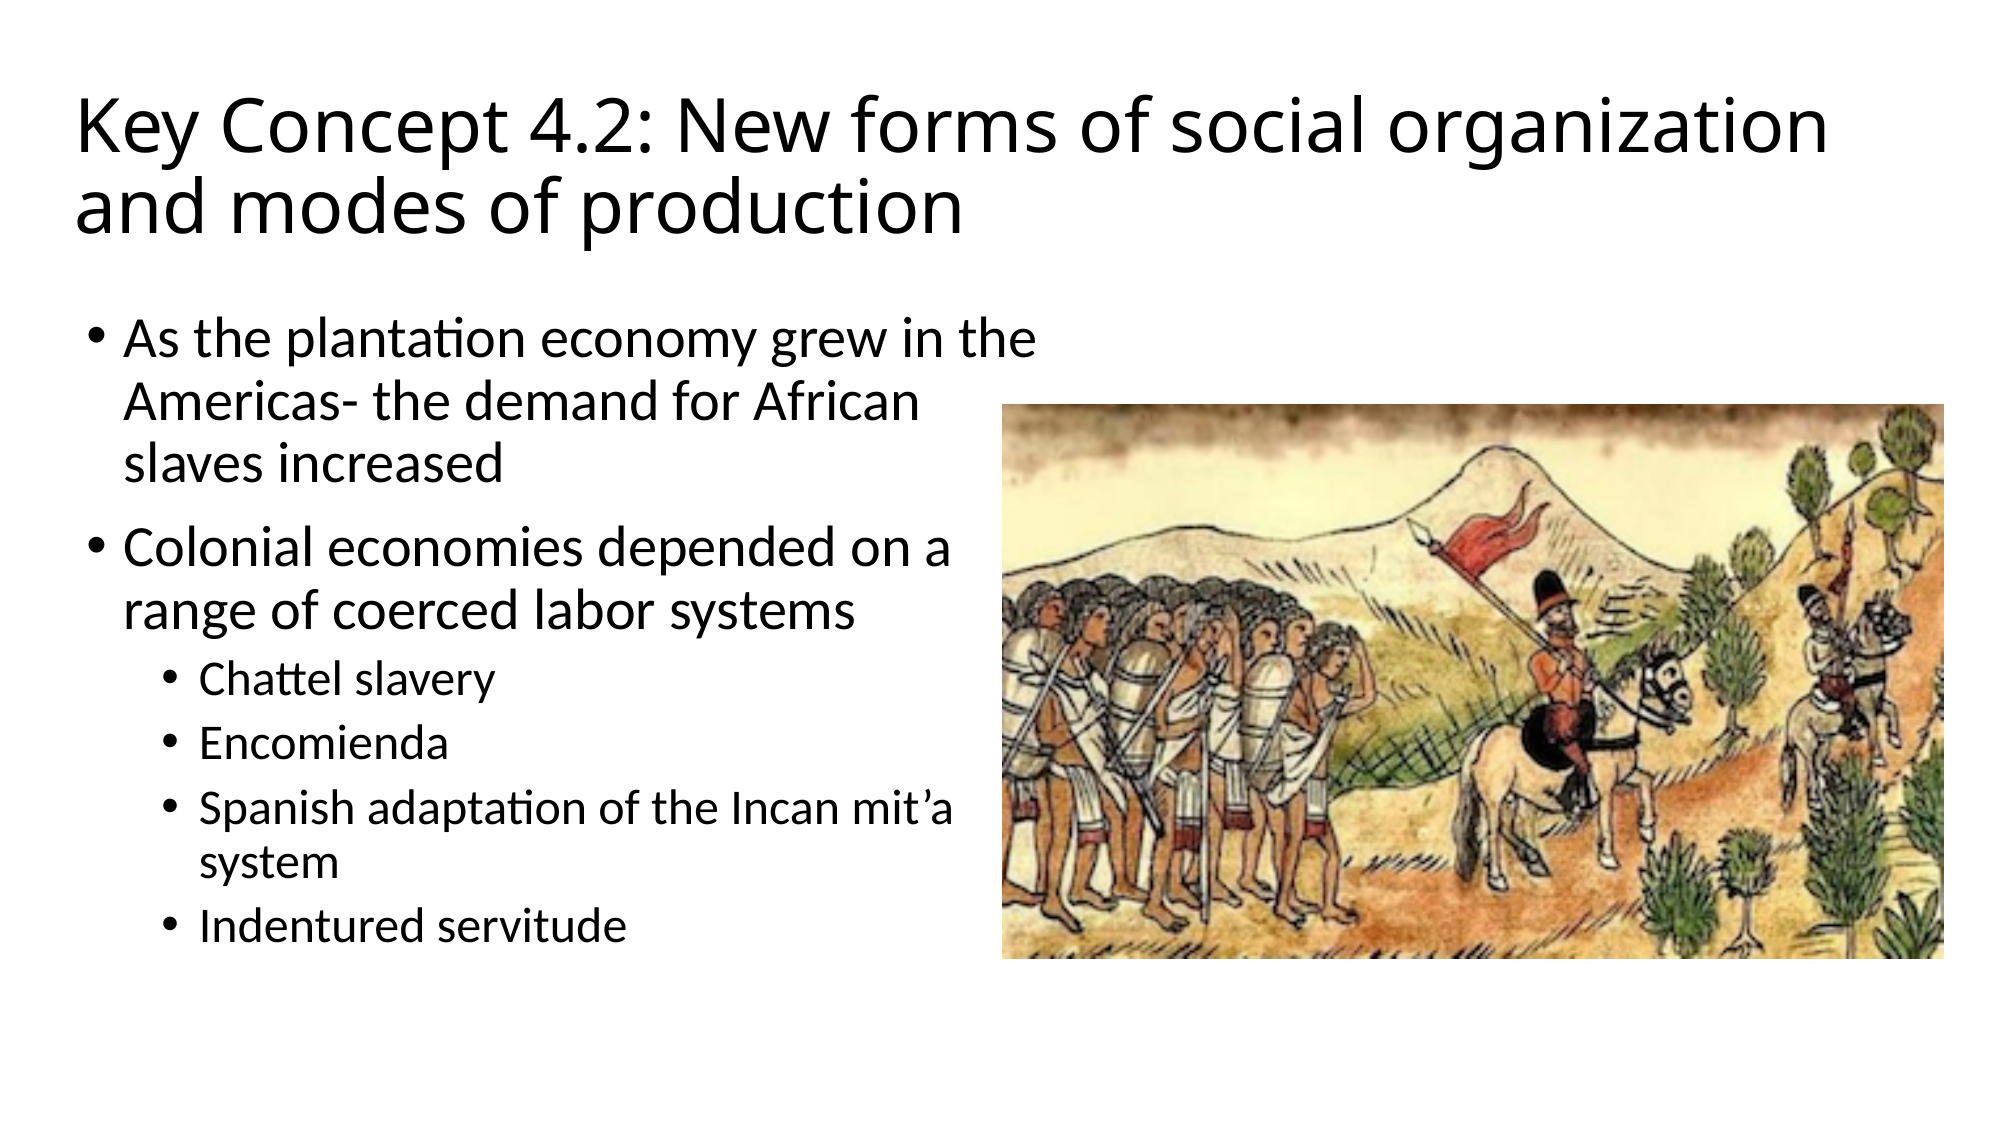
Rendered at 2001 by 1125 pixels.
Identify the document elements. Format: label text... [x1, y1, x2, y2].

list As the plantation economy grew in the Americas- the demand for African slaves increased Colonial economies depended on a range of coerced labor systems Chattel slavery Encomienda Spanish adaptation of the Incan mit’a system Indentured servitude [71, 299, 1057, 1014]
title Key Concept 4.2: New forms of social organization and modes of production [59, 59, 1941, 278]
picture [1002, 404, 1944, 959]
